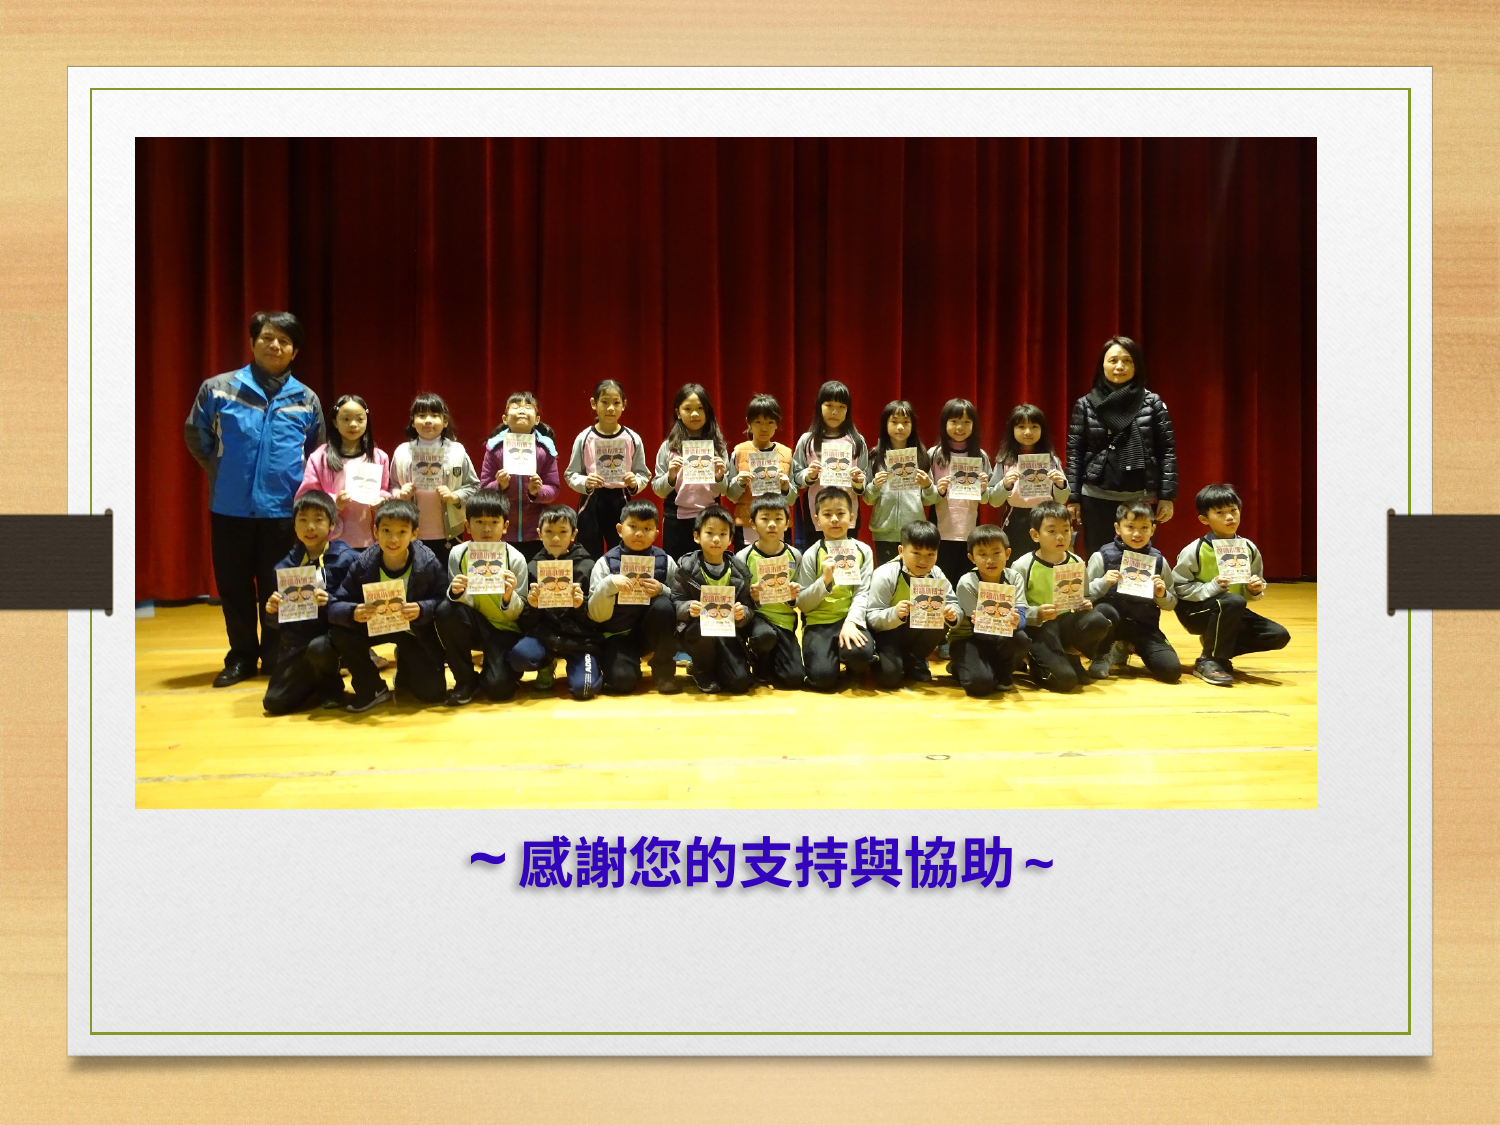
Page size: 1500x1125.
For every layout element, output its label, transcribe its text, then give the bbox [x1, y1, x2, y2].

list ~感謝您的支持與協助~ [100, 692, 1424, 1001]
picture [0, 0, 1500, 1125]
